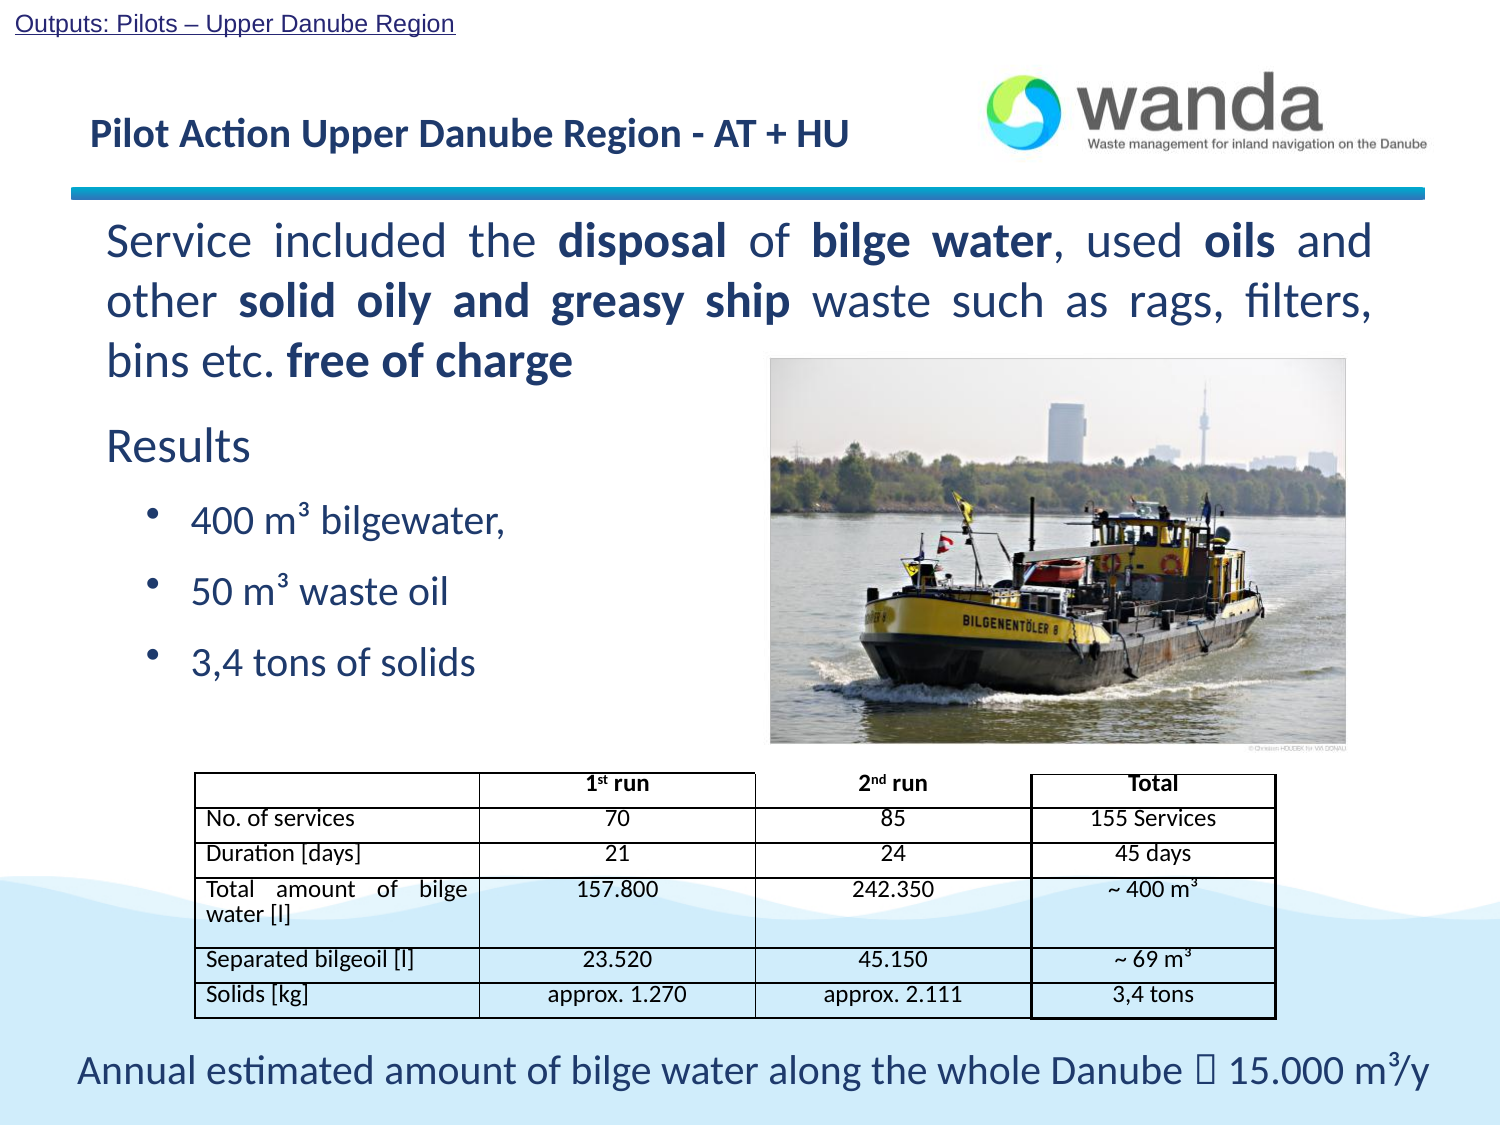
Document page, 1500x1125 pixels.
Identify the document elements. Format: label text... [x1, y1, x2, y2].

table_cell Duration [days] [196, 844, 479, 877]
table_header 2nd run [756, 781, 1030, 807]
table_cell 21 [480, 844, 755, 877]
table_cell Solids [kg] [196, 984, 479, 1017]
table_header Total [1033, 782, 1274, 807]
table_cell 24 [756, 844, 1030, 877]
text_box Annual estimated amount of bilge water along the whole Danube  15.000 m³/y [55, 1035, 1462, 1100]
picture [962, 49, 1450, 177]
table_cell 23.520 [480, 949, 755, 982]
table_header [196, 774, 479, 807]
table_cell 70 [480, 809, 755, 842]
table_cell approx. 2.111 [756, 984, 1030, 1017]
title Pilot Action Upper Danube Region - AT + HU [75, 87, 1425, 275]
table_cell ~ 69 m³ [1033, 949, 1274, 982]
table_cell Separated bilgeoil [l] [196, 949, 479, 982]
text_box Outputs: Pilots – Upper Danube Region [0, 0, 534, 45]
picture [0, 844, 1500, 1125]
text_box Service included the disposal of bilge water, used oils and other solid oily and greasy ship waste such as rags, filters, bins etc. free of charge Results 400 m³ bilgewater, 50 m³ waste oil 3,4 tons of solids [91, 199, 1388, 755]
table_cell Total amount of bilge water [l] [196, 879, 479, 947]
table_cell 155 Services [1033, 809, 1274, 842]
table_cell ~ 400 m³ [1033, 879, 1274, 947]
table_cell 45.150 [756, 949, 1030, 982]
table_cell 157.800 [480, 879, 755, 947]
table_cell approx. 1.270 [480, 984, 755, 1017]
table_cell 242.350 [756, 879, 1030, 947]
table_cell 85 [756, 809, 1030, 842]
table_cell 45 days [1033, 844, 1274, 877]
table_cell No. of services [196, 809, 479, 842]
table_header 1st run [480, 774, 755, 807]
table_cell 3,4 tons [1033, 984, 1274, 1017]
picture [755, 343, 1361, 774]
